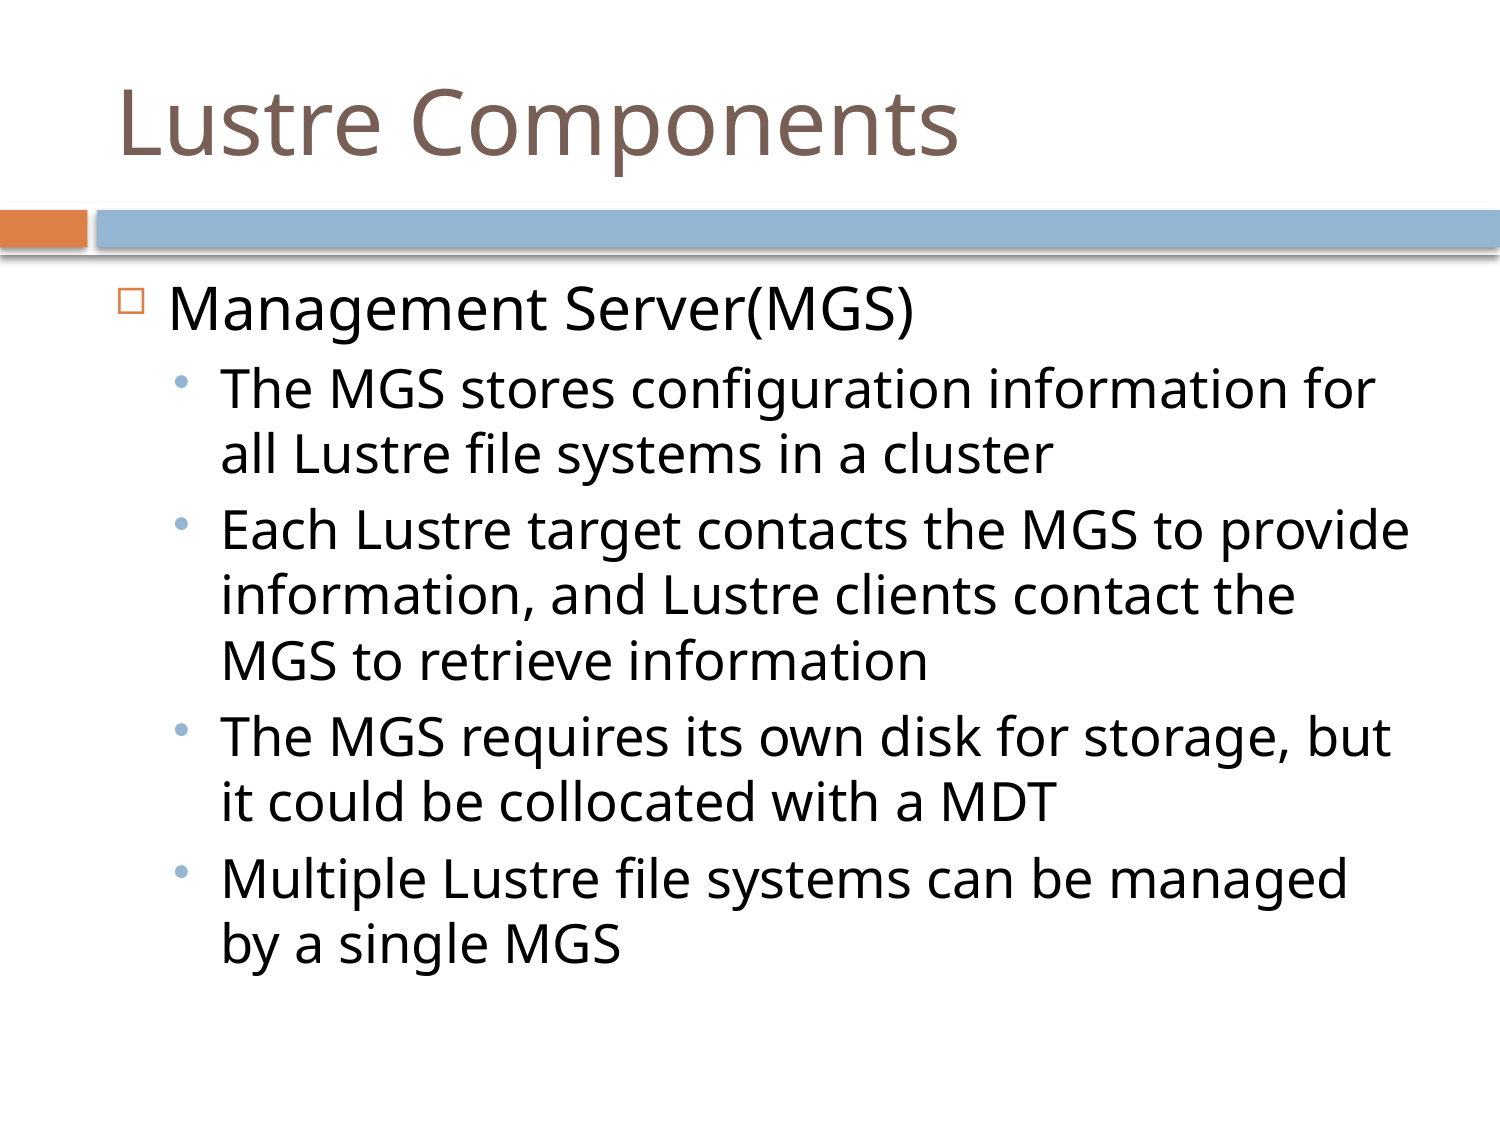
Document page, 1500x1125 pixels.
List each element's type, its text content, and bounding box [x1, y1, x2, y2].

list Management Server(MGS) The MGS stores configuration information for all Lustre file systems in a cluster Each Lustre target contacts the MGS to provide information, and Lustre clients contact the MGS to retrieve information The MGS requires its own disk for storage, but it could be collocated with a MDT Multiple Lustre file systems can be managed by a single MGS [100, 262, 1438, 1000]
title Lustre Components [100, 37, 1438, 200]
